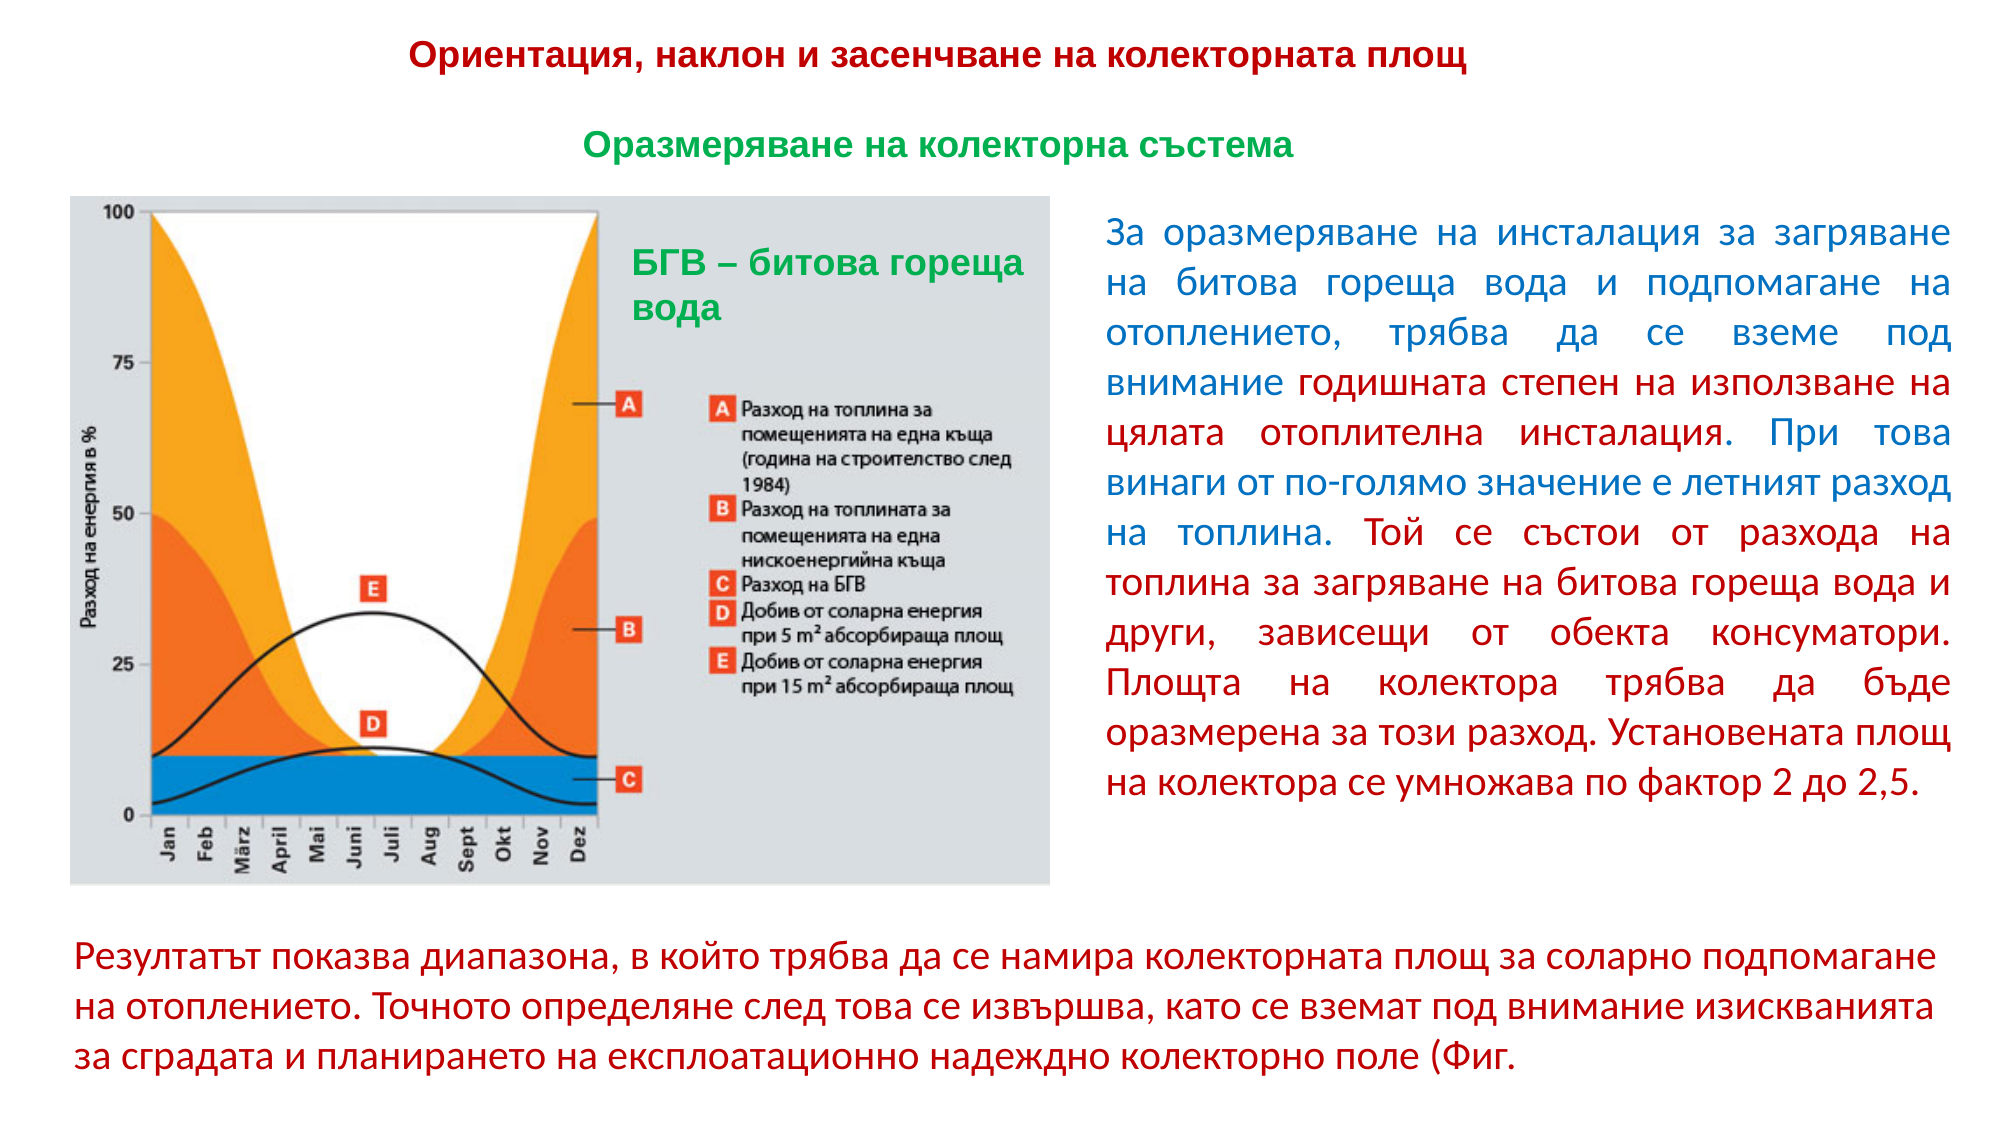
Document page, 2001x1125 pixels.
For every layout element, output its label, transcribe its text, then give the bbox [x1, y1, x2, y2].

text_box Резултатът показва диапазона, в който трябва да се намира колекторната площ зa соларно подпомагане на отоплението. Точното определяне след това се извършва, като се вземат под внимание изискванията за сградата и планирането на експлоатационно надеждно колекторно поле (Фиг. [59, 920, 1979, 1085]
picture [69, 196, 1050, 886]
text_box Ориентация, наклон и засенчване на колекторната площ Оразмеряване на колекторна състема [393, 22, 1483, 173]
text_box За оразмеряване на инсталация за загряване на битова гореща вода и подпомагане на отоплението, трябва да се вземе под внимание годишната степен на използване на цялата отоплителна инсталация. При това винаги от по-голямо значение е летният разход на топлина. Той се състои от разхода на топлина за загряване на битова гореща вода и други, зависещи от обекта консуматори. Площта на колектора трябва да бъде оразмерена за този разход. Установената площ на колектора се умножава по фактор 2 до 2,5. [1090, 196, 1967, 812]
